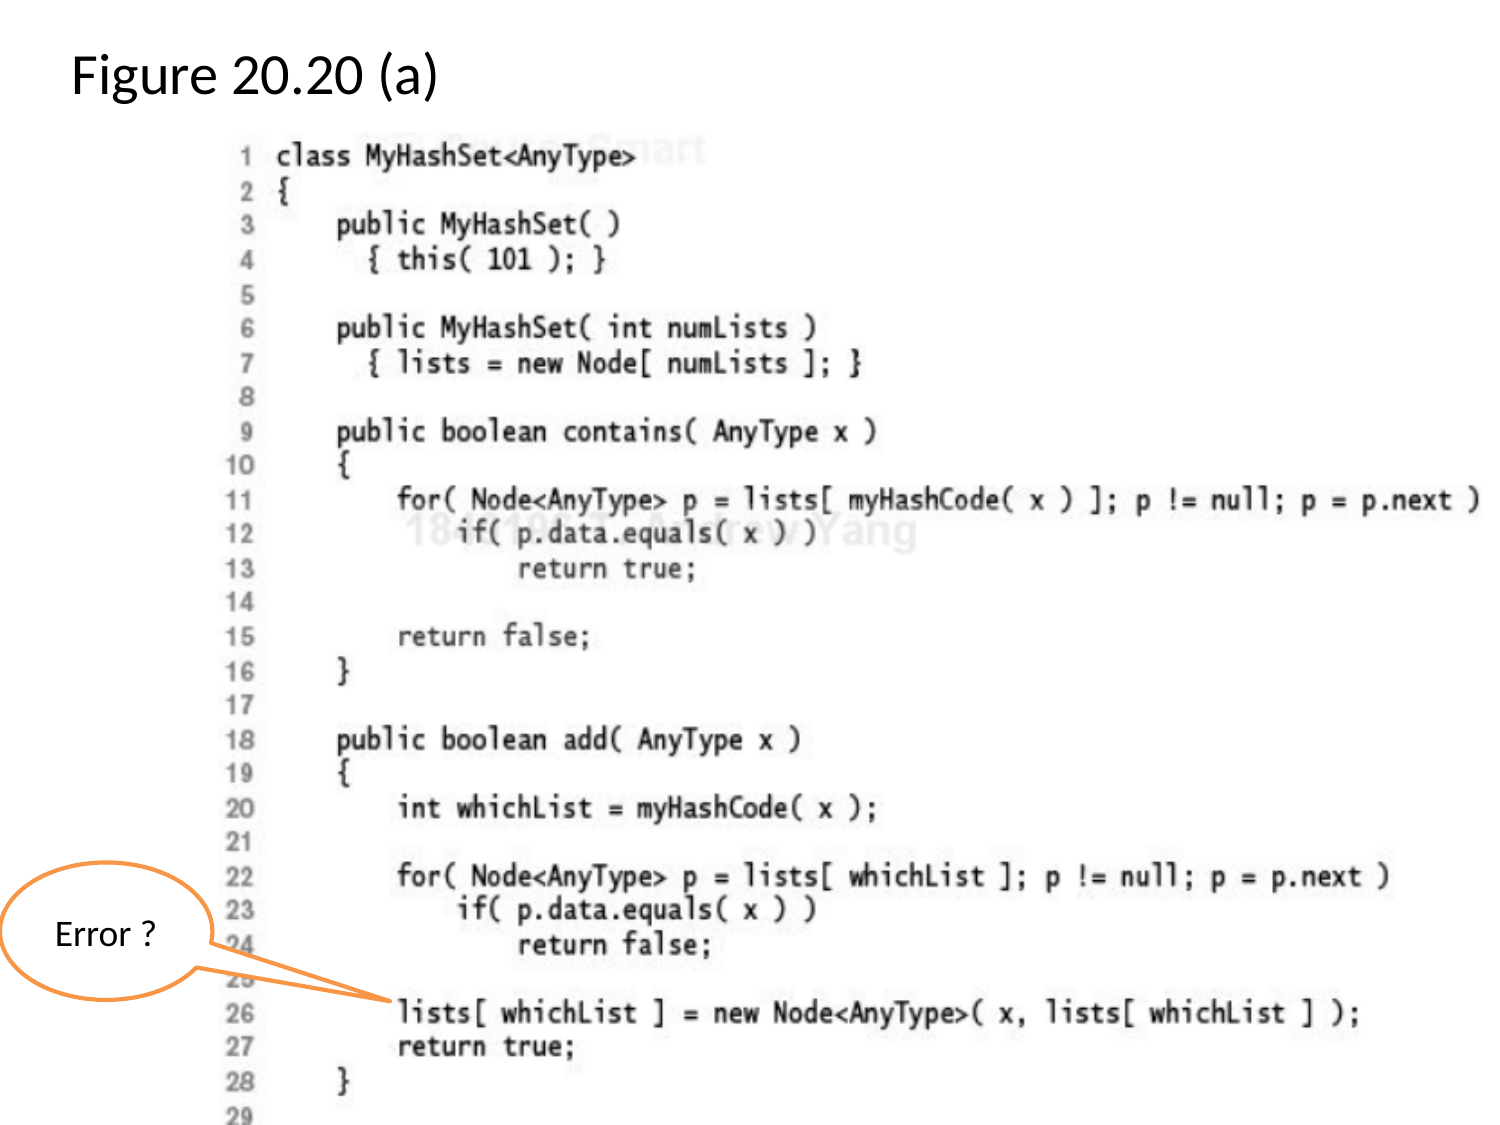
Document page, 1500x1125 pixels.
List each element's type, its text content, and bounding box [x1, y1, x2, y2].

picture [217, 130, 1500, 1125]
text_box Error ? [0, 860, 212, 1003]
title Figure 20.20 (a) [37, 24, 475, 118]
